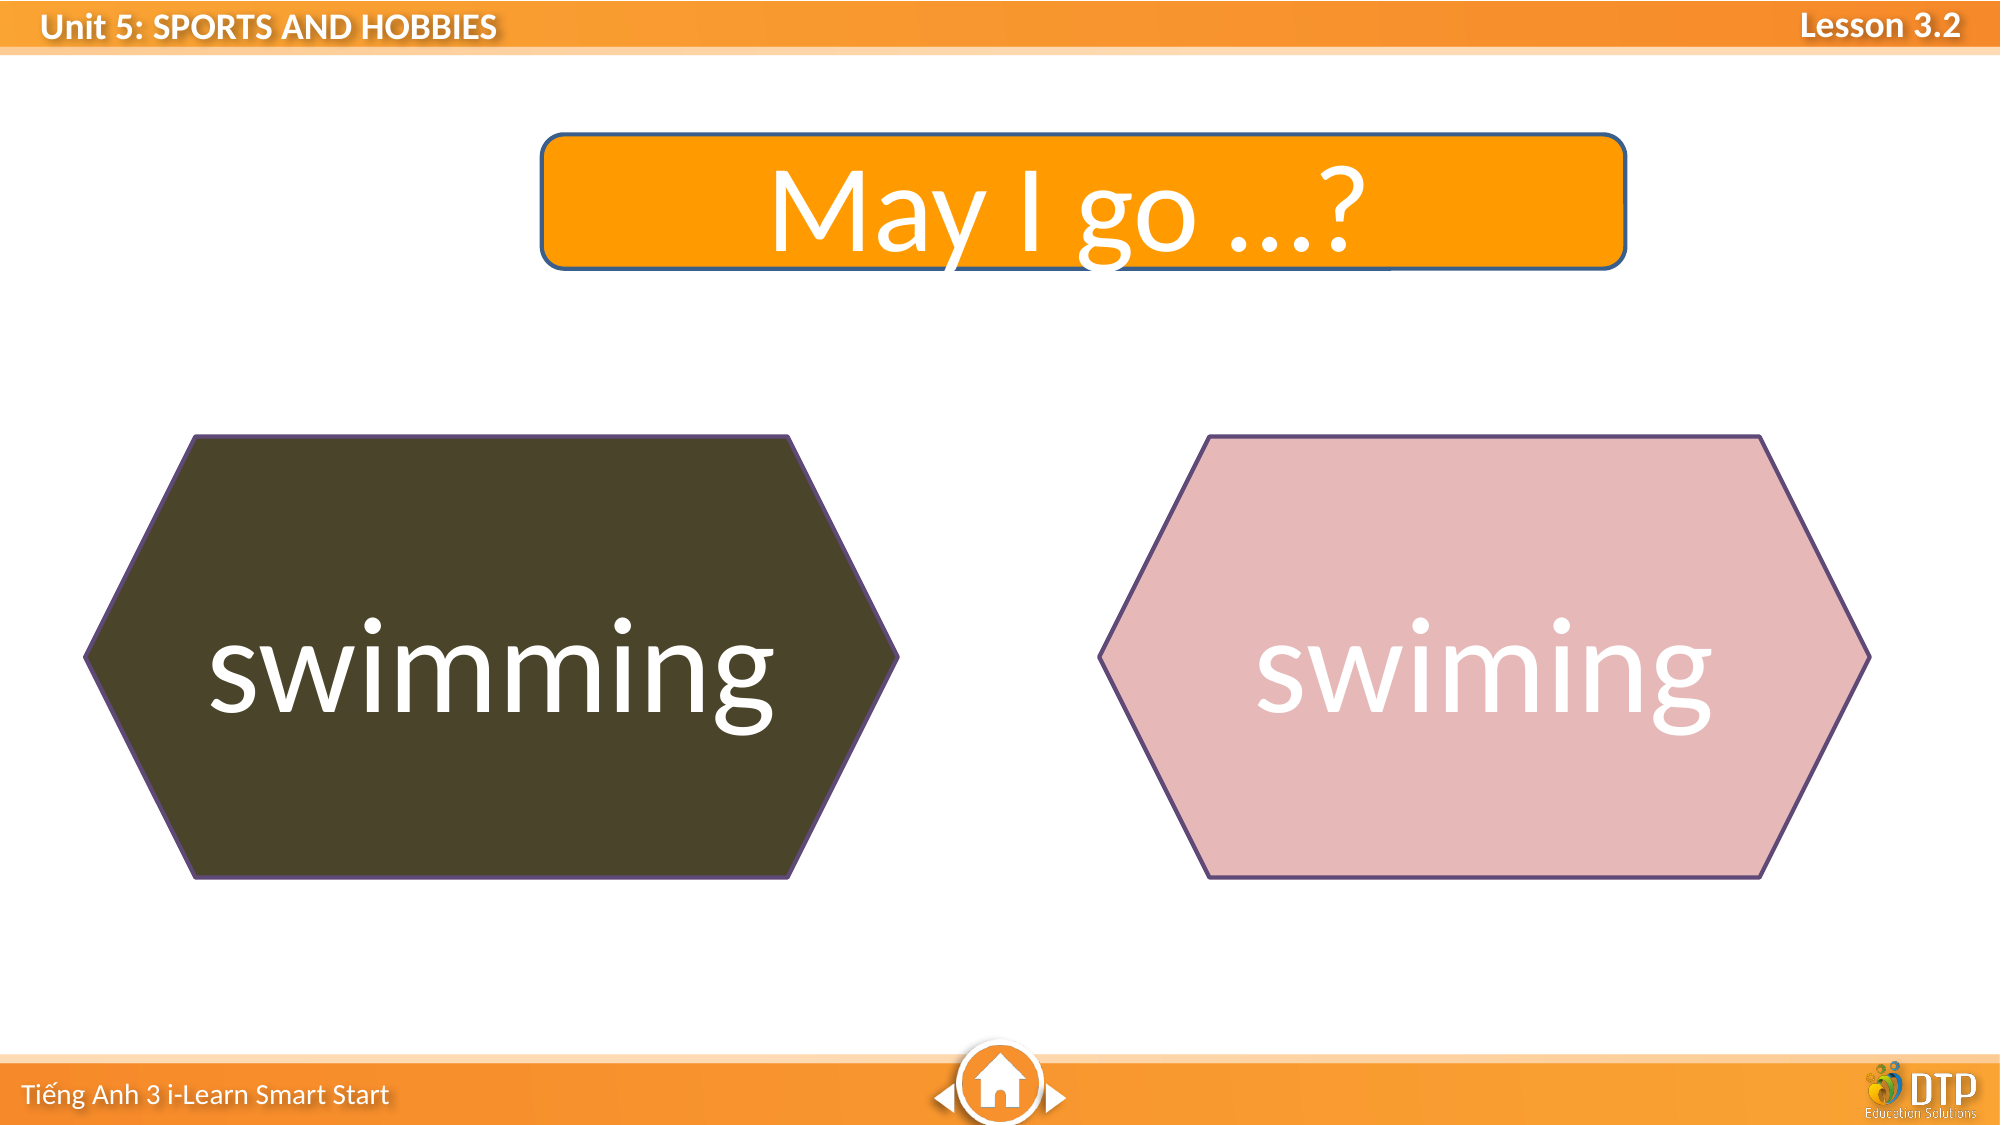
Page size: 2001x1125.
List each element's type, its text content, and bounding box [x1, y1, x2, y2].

text_box swiming [1097, 434, 1872, 880]
text_box May I go …? [539, 132, 1628, 271]
text_box swimming [83, 434, 900, 880]
picture [0, 1, 2000, 1125]
